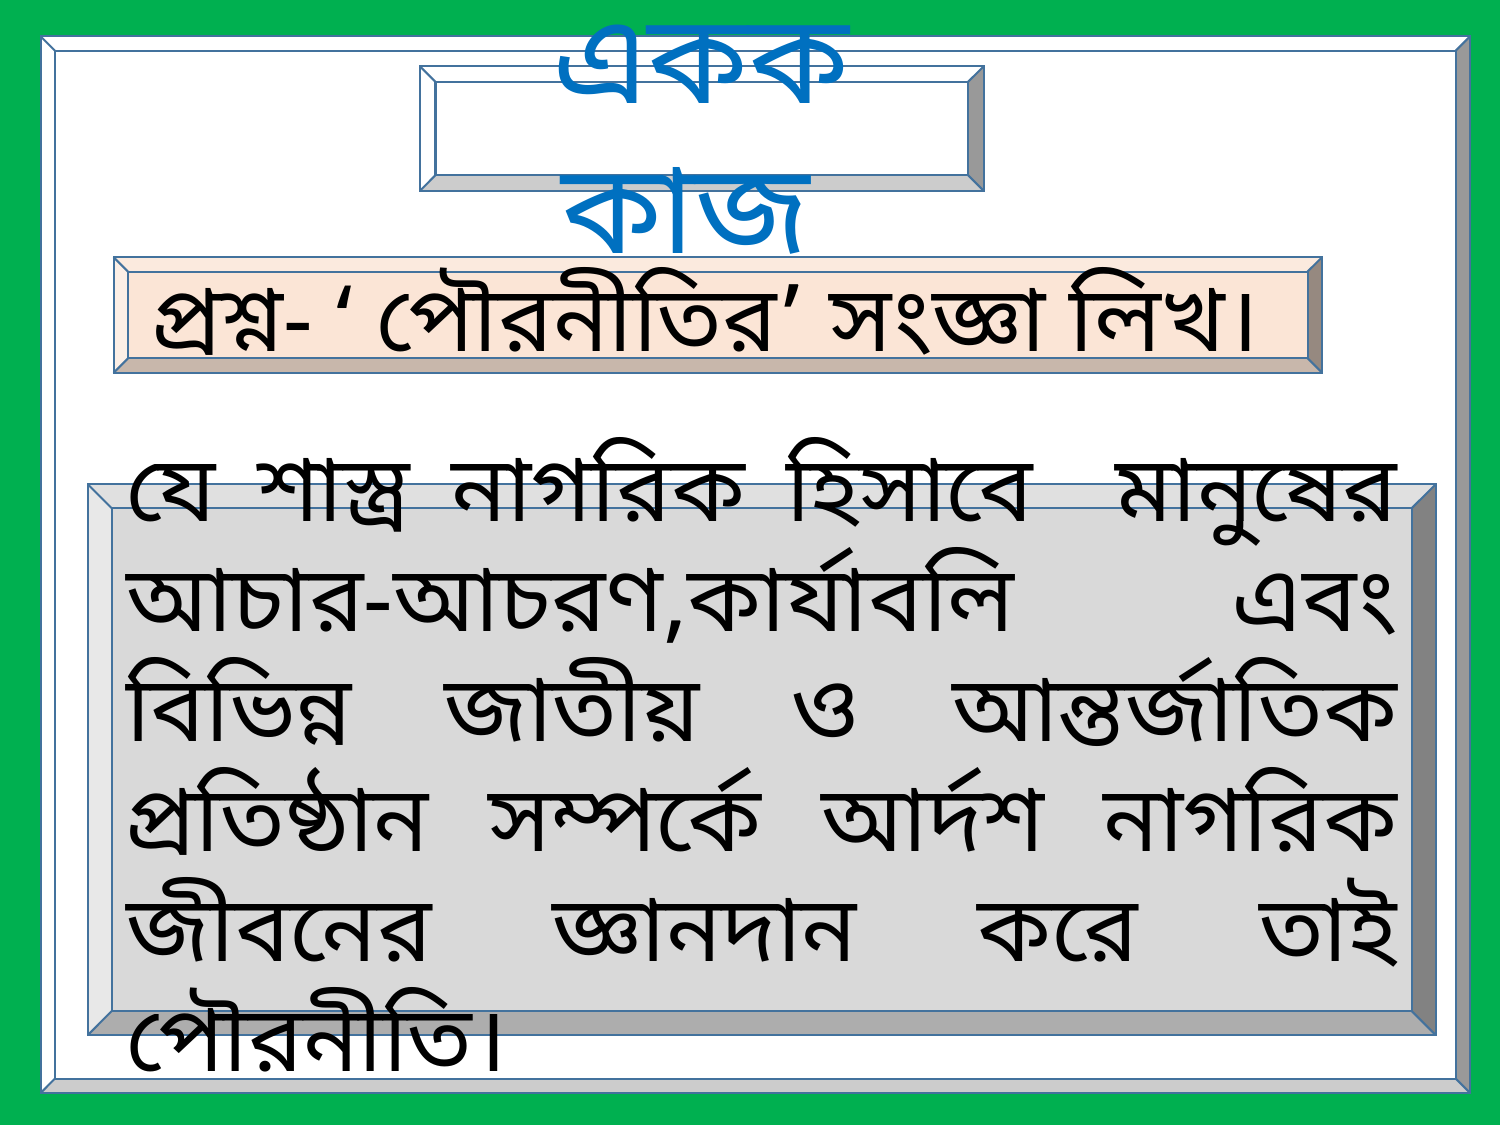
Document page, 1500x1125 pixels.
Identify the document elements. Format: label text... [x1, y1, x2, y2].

text_box একক কাজ [419, 65, 985, 192]
text_box [39, 35, 1471, 1094]
text_box যে শাস্ত্র নাগরিক হিসাবে মানুষের আচার-আচরণ,কার্যাবলি এবং বিভিন্ন জাতীয় ও আন্তর্জাতিক প্রতিষ্ঠান সম্পর্কে আর্দশ নাগরিক জীবনের জ্ঞানদান করে তাই পৌরনীতি। [87, 483, 1437, 1036]
text_box প্রশ্ন- ‘ পৌরনীতির’ সংজ্ঞা লিখ। [112, 256, 1323, 374]
